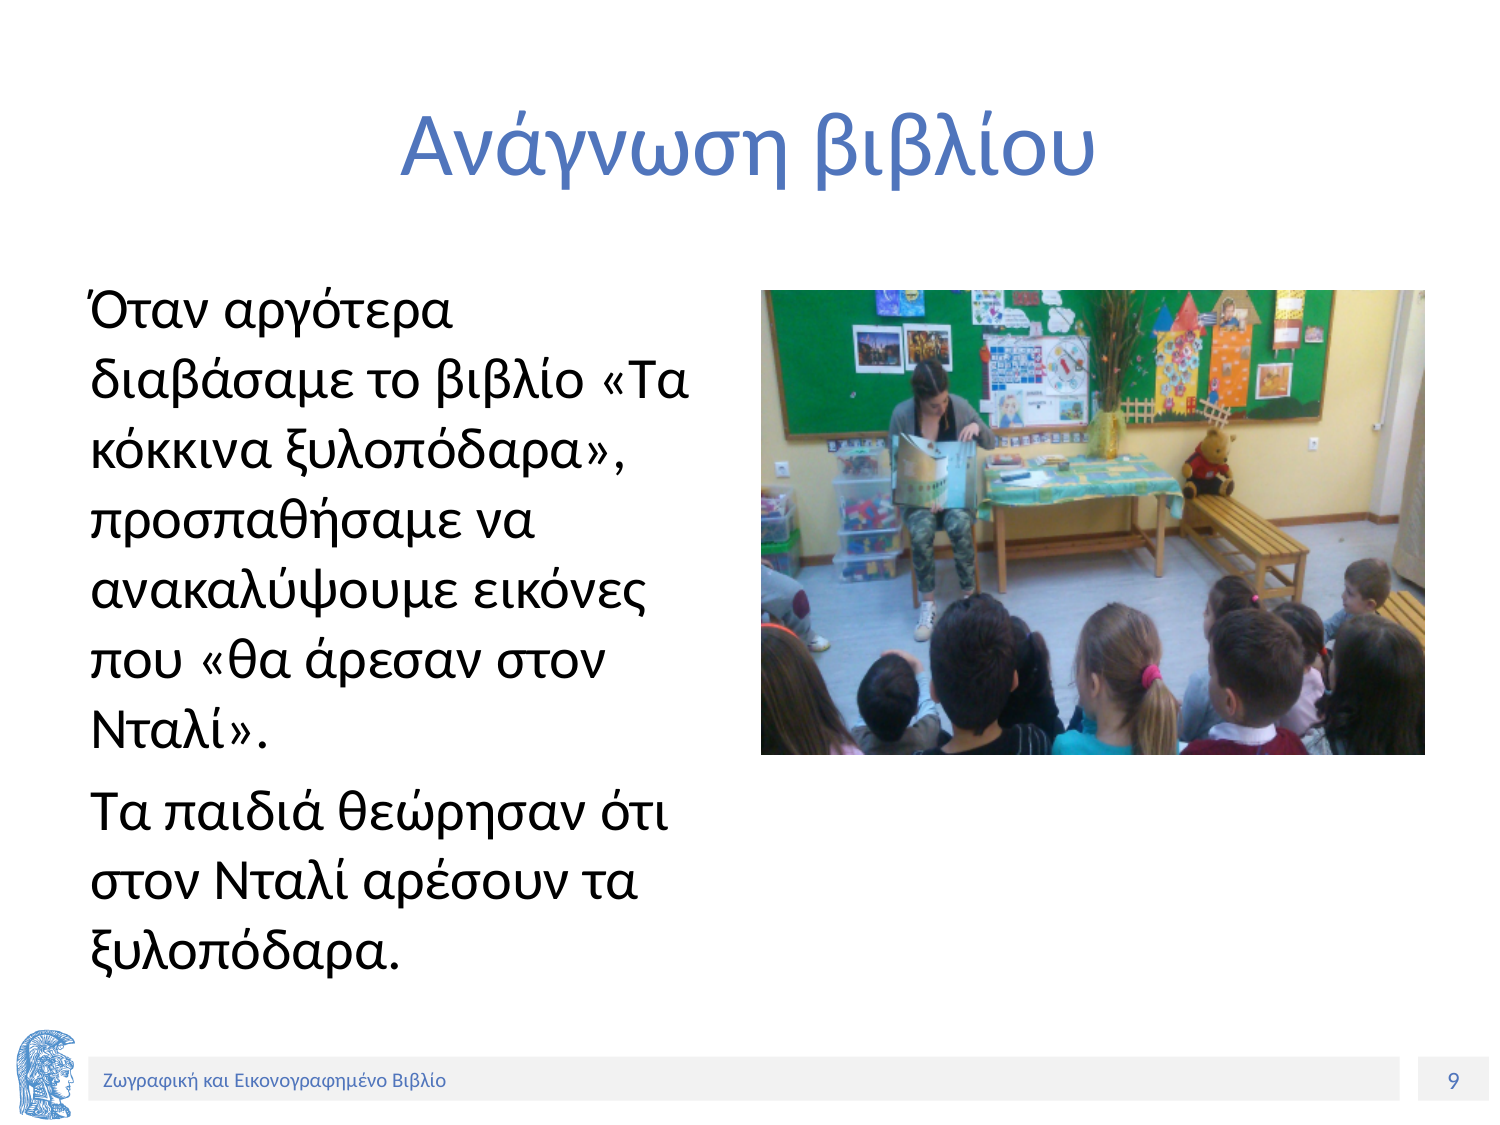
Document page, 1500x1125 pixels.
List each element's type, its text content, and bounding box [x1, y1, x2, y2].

list Όταν αργότερα διαβάσαμε το βιβλίο «Τα κόκκινα ξυλοπόδαρα», προσπαθήσαμε να ανακαλύψουμε εικόνες που «θα άρεσαν στον Νταλί». Τα παιδιά θεώρησαν ότι στον Νταλί αρέσουν τα ξυλοπόδαρα. [75, 262, 738, 1005]
picture [9, 1026, 81, 1120]
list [761, 290, 1425, 755]
title Ανάγνωση βιβλίου [75, 45, 1425, 233]
